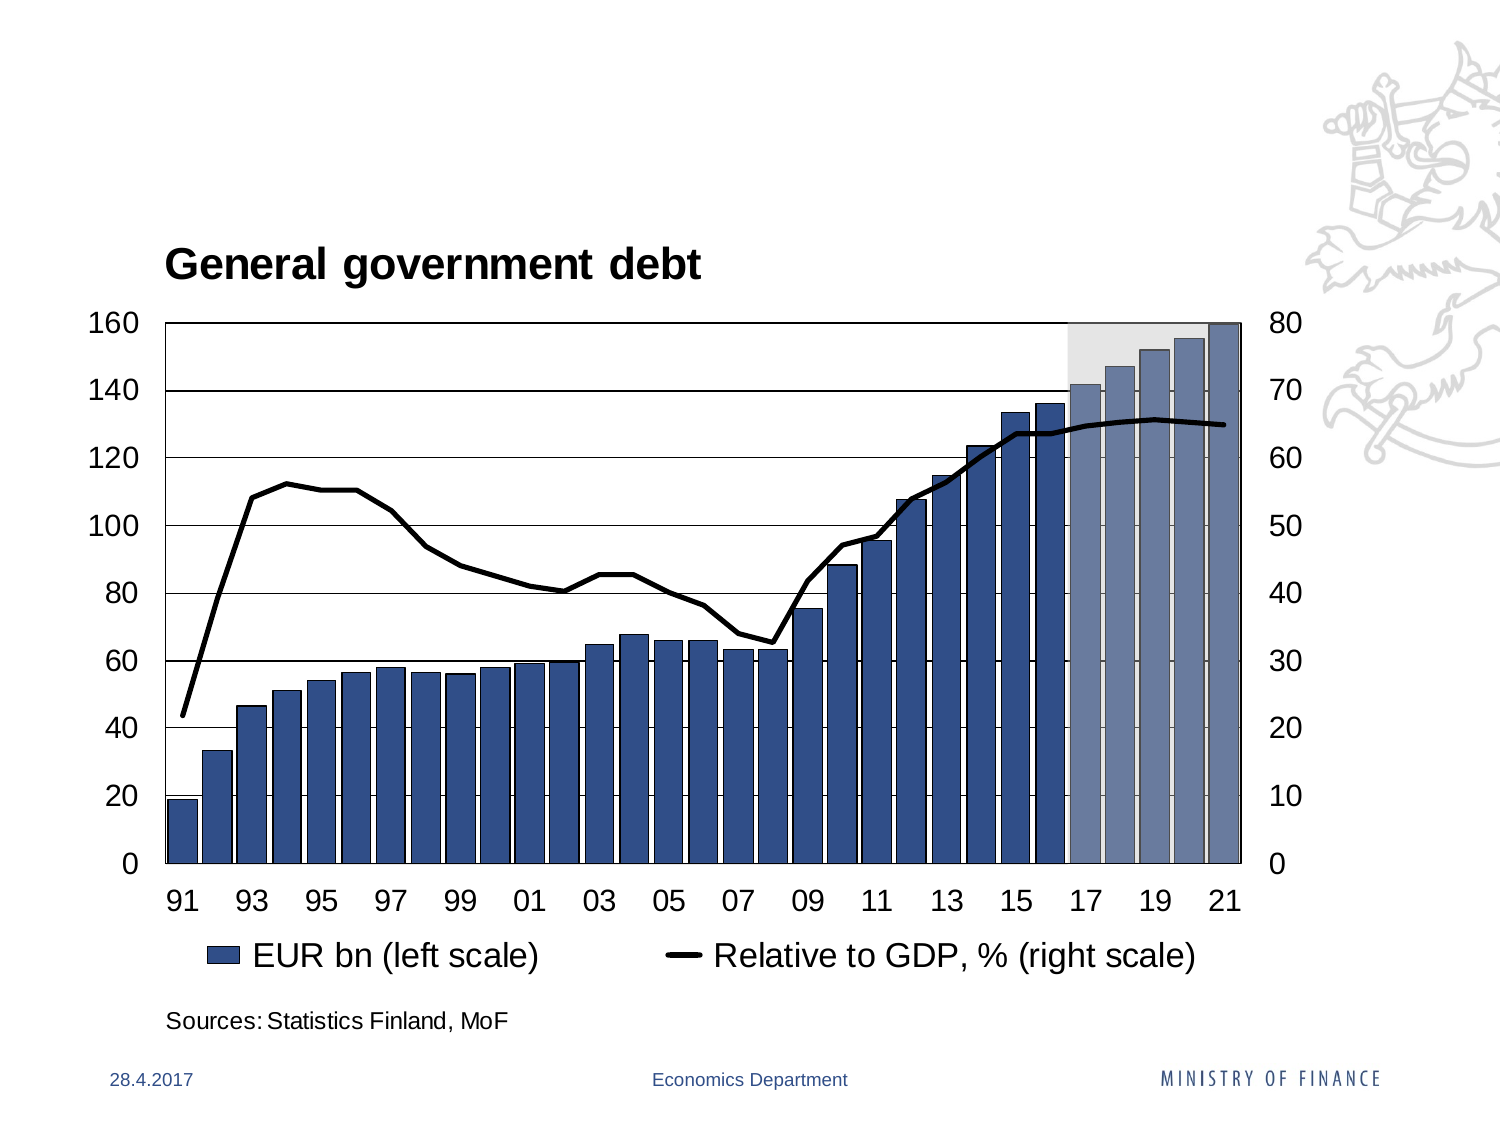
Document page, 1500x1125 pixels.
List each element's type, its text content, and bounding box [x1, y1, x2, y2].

footer Economics Department [512, 1057, 988, 1103]
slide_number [94, 1057, 255, 1103]
picture [1095, 1063, 1445, 1093]
picture [64, 0, 1500, 1051]
